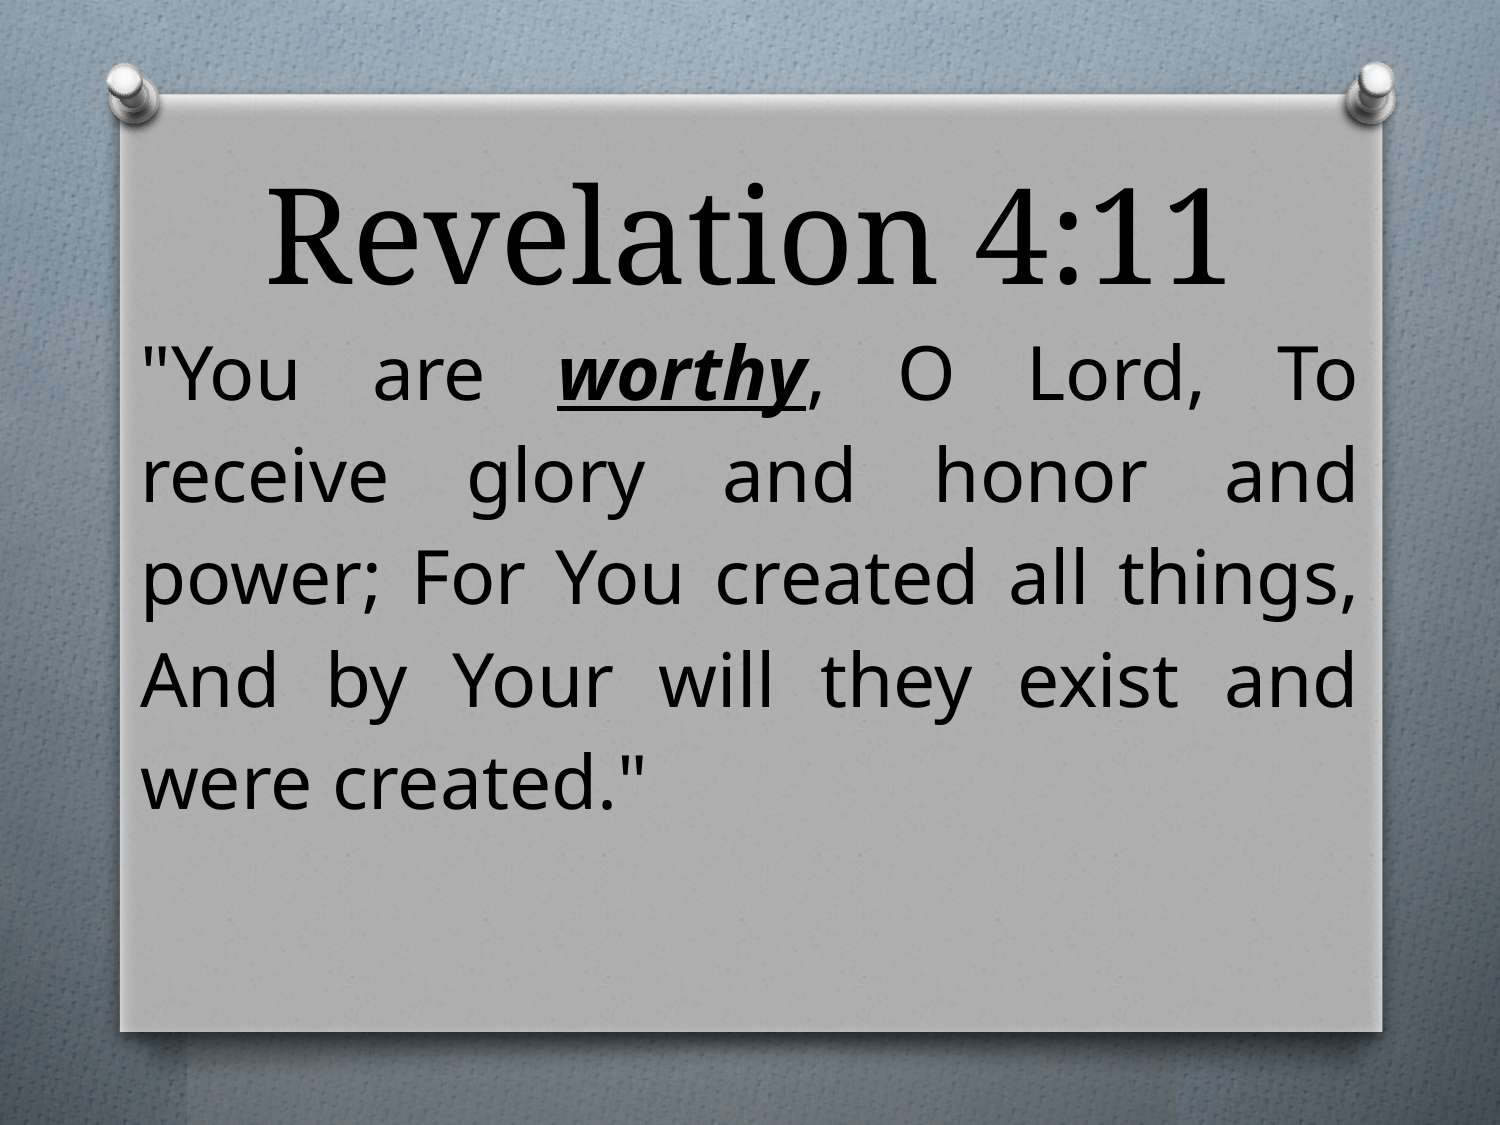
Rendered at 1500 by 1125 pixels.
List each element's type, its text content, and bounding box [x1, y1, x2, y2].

list "You are worthy, O Lord, To receive glory and honor and power; For You created all things, And by Your will they exist and were created." [125, 312, 1375, 1025]
title Revelation 4:11 [179, 134, 1323, 312]
picture [75, 29, 198, 153]
picture [1317, 35, 1439, 156]
